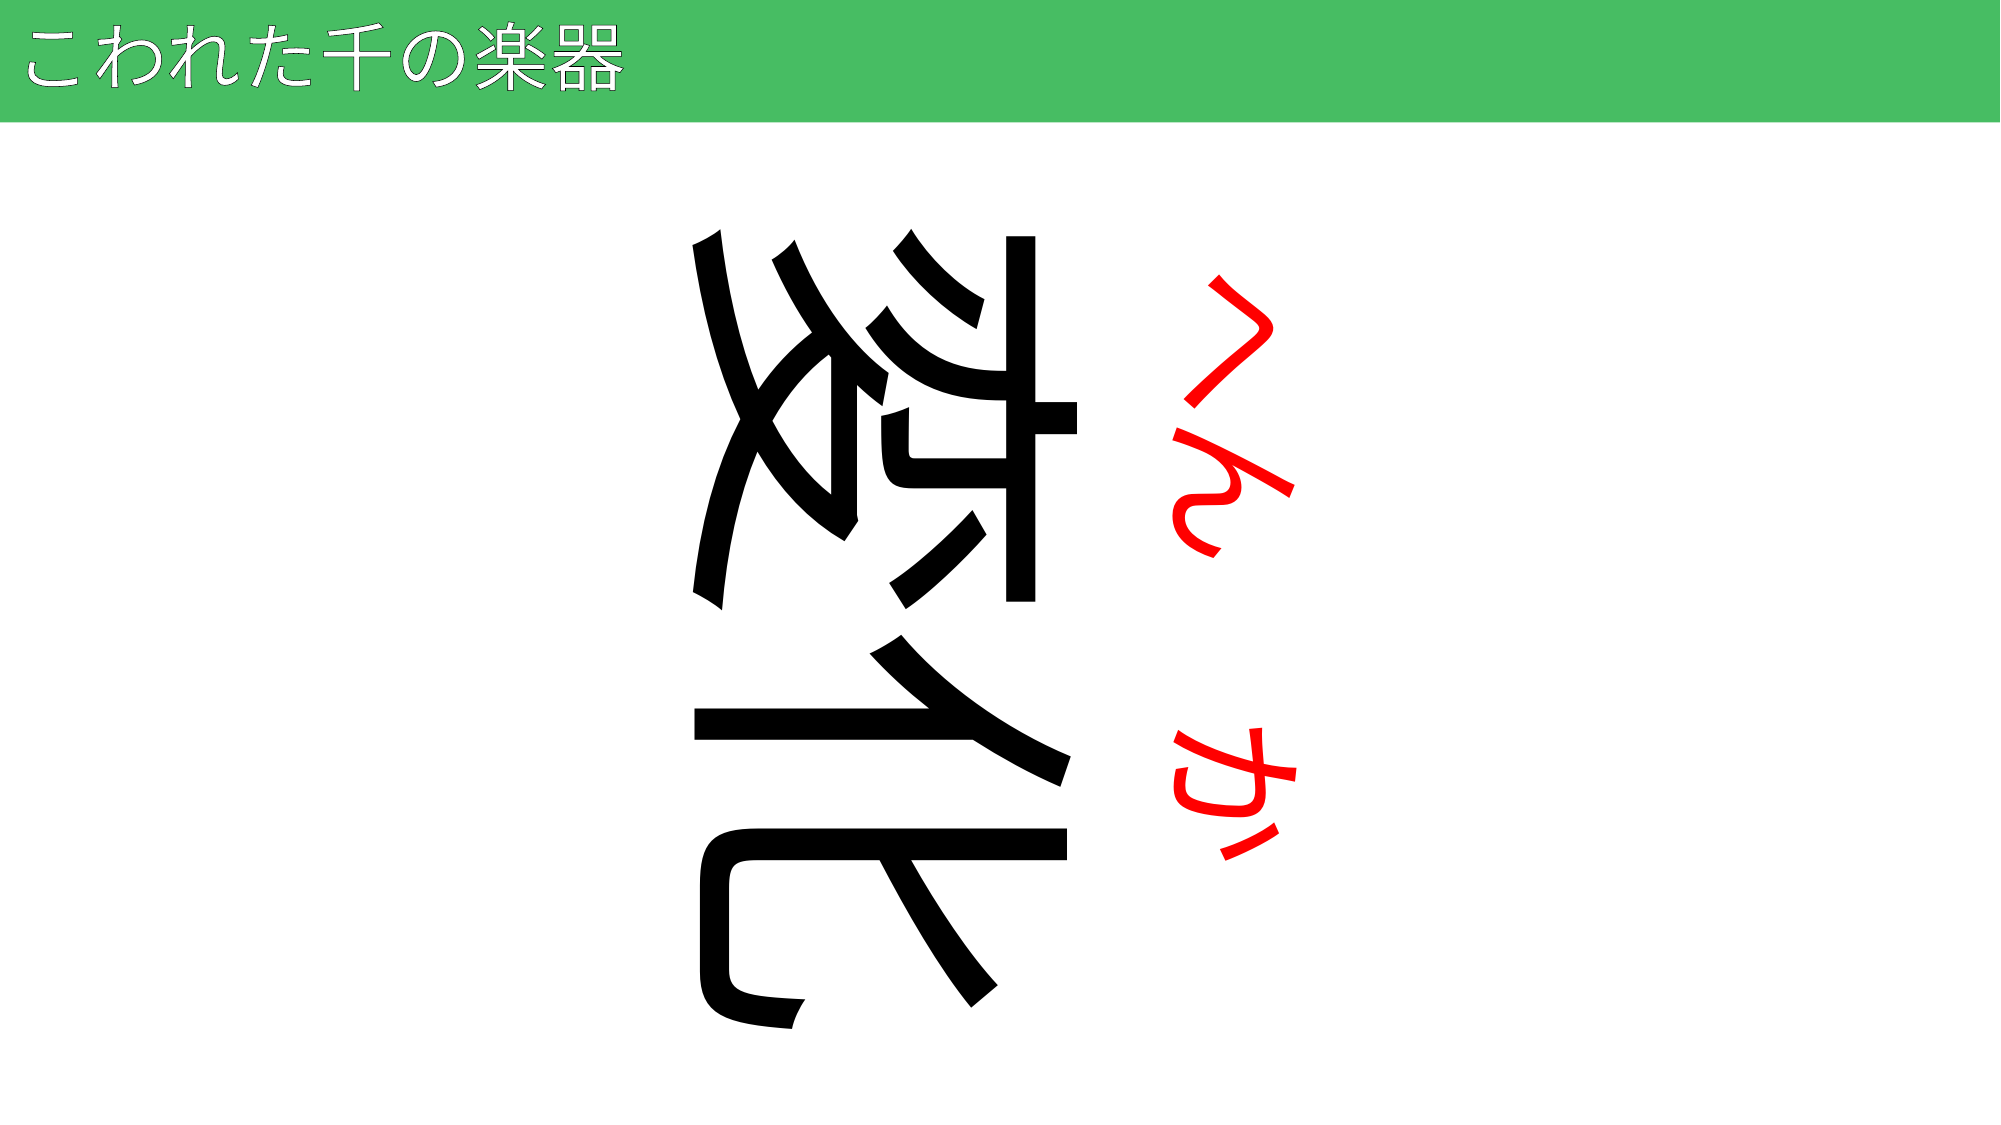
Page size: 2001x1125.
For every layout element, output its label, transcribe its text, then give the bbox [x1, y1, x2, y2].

slide_number 11 [1712, 0, 2000, 123]
text_box 変化 [616, 195, 1152, 1125]
text_box へん か [1124, 251, 1337, 873]
title こわれた千の楽器 [0, 0, 1712, 123]
